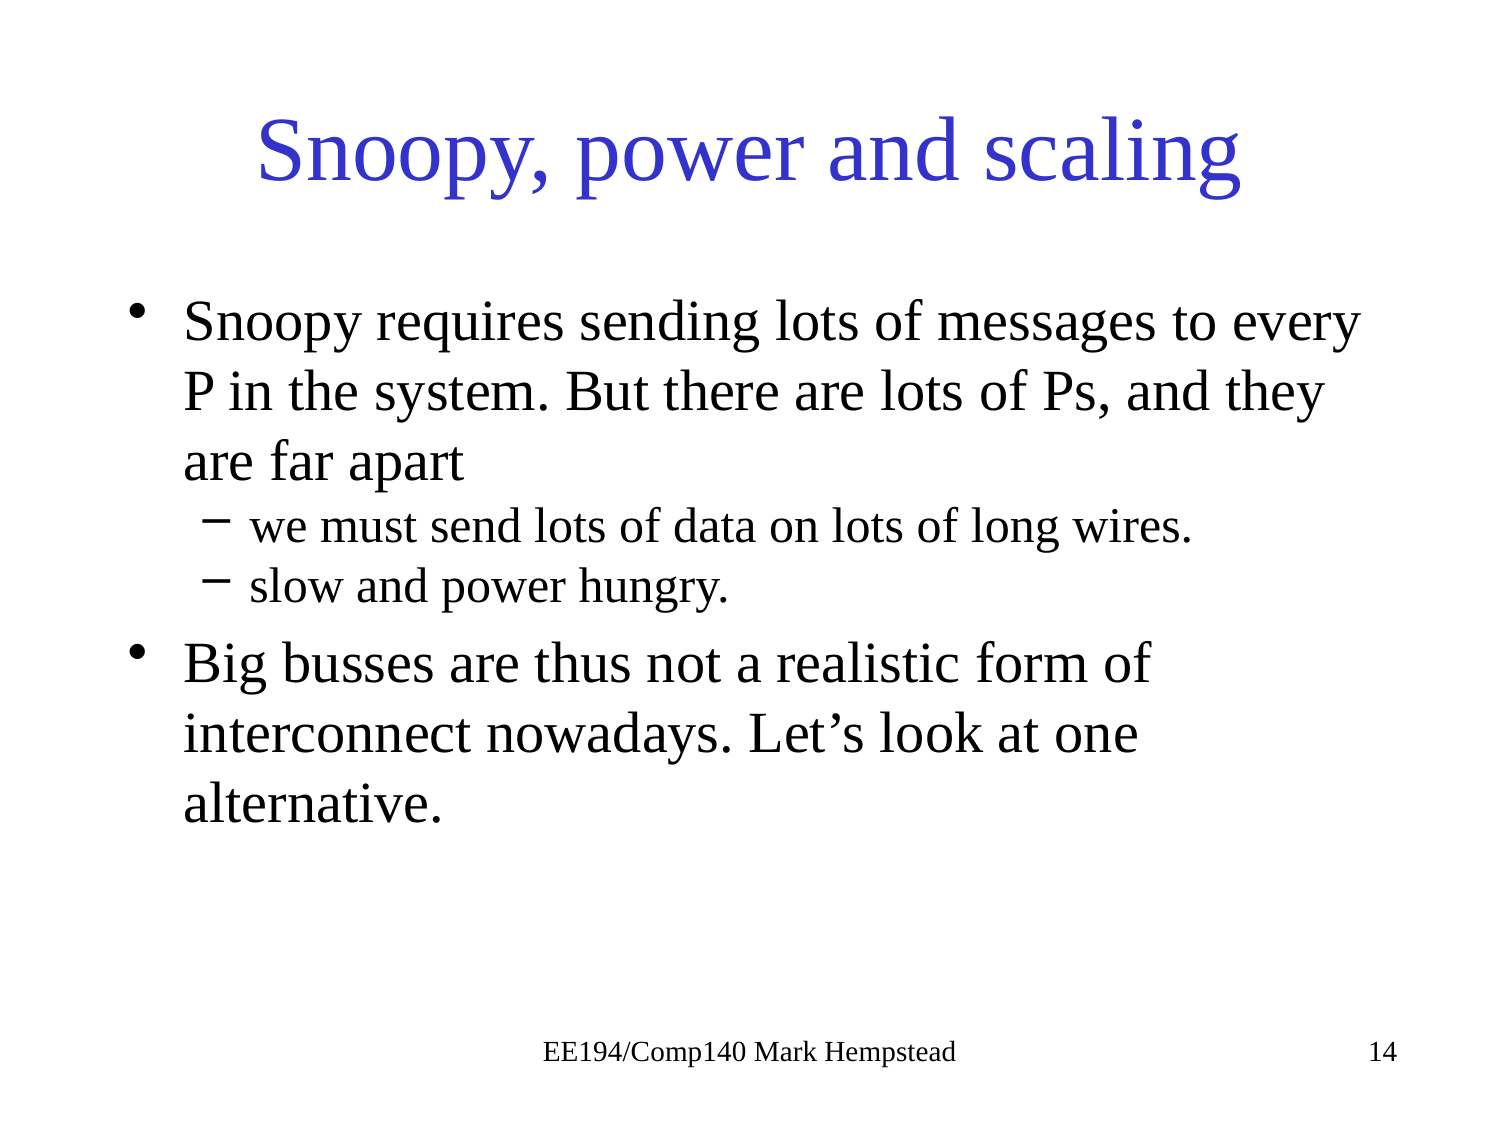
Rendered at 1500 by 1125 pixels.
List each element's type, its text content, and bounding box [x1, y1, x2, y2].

title Snoopy, power and scaling [112, 50, 1388, 238]
list Snoopy requires sending lots of messages to every P in the system. But there are lots of Ps, and they are far apart we must send lots of data on lots of long wires. slow and power hungry. Big busses are thus not a realistic form of interconnect nowadays. Let’s look at one alternative. [112, 275, 1388, 1000]
footer EE194/Comp140 Mark Hempstead [512, 1024, 988, 1101]
